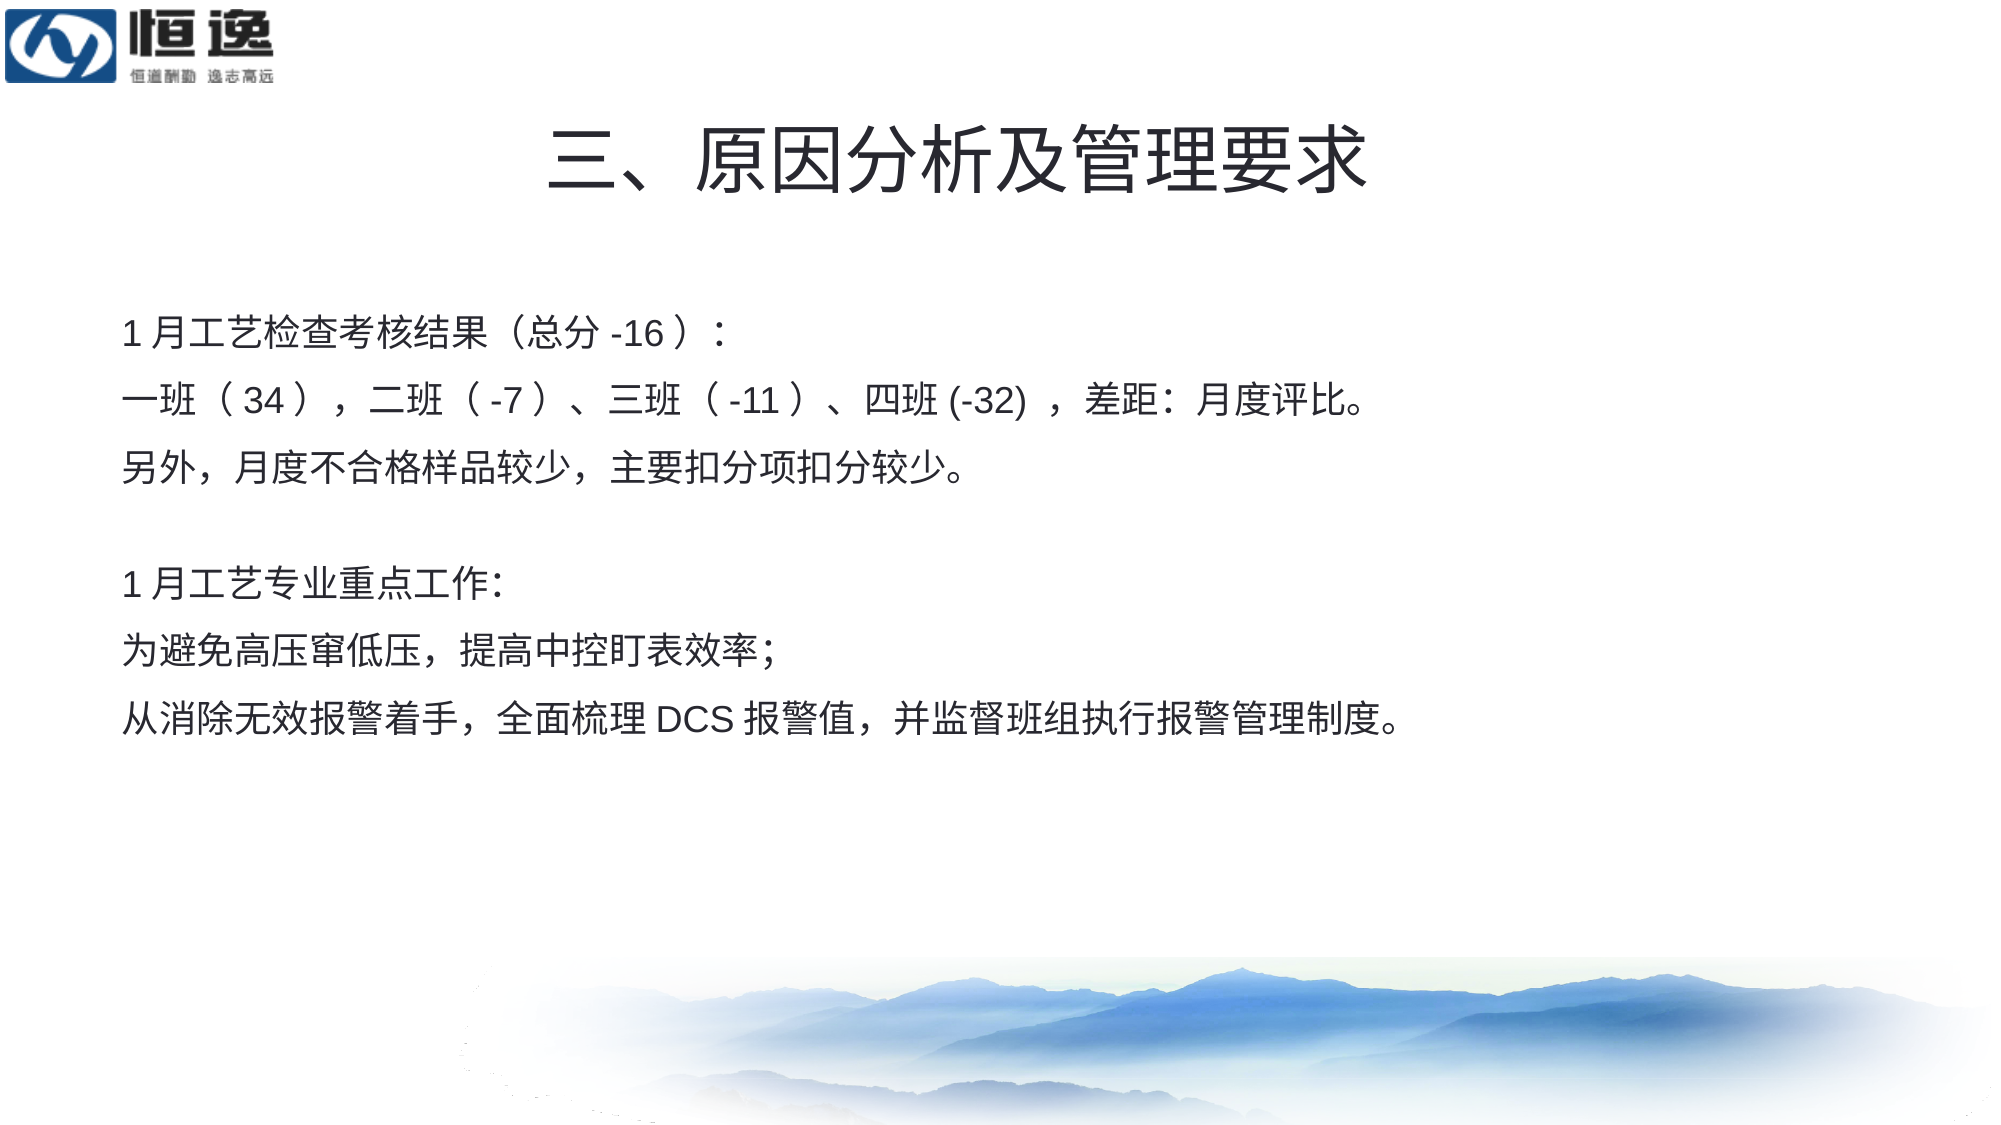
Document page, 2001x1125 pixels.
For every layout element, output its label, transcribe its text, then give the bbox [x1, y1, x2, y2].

text_box 1月工艺专业重点工作： 为避免高压窜低压，提高中控盯表效率； 从消除无效报警着手，全面梳理DCS报警值，并监督班组执行报警管理制度。 [106, 529, 1828, 747]
text_box 1月工艺检查考核结果（总分-16）： 一班（34），二班（-7）、三班（-11）、四班(-32) ，差距：月度评比。 另外，月度不合格样品较少，主要扣分项扣分较少。 [106, 278, 1828, 529]
picture [5, 9, 277, 83]
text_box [529, 105, 1405, 354]
picture [459, 957, 1991, 1125]
